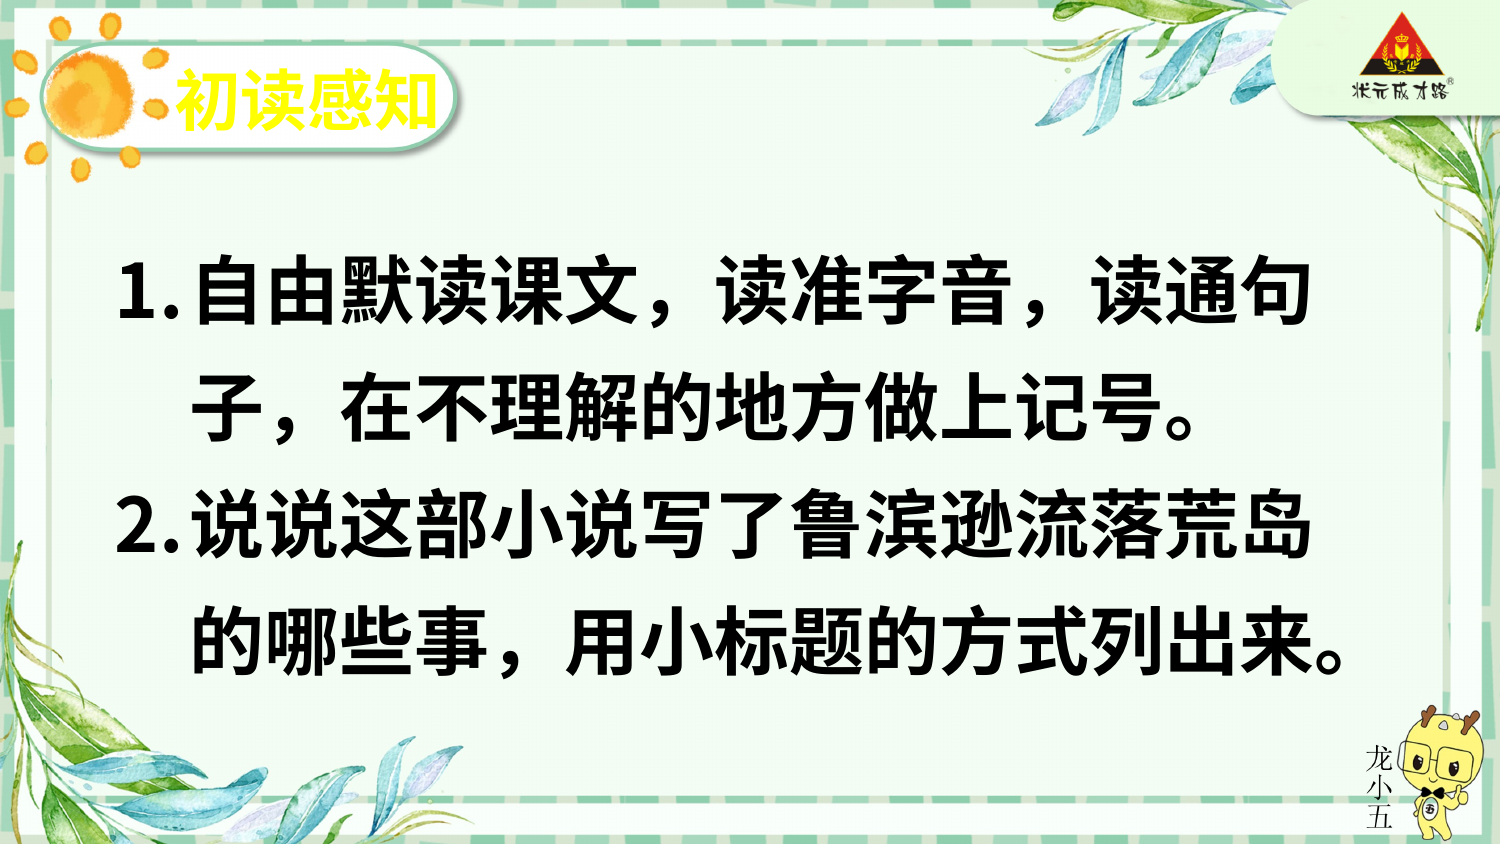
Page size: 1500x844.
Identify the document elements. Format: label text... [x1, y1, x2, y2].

text_box 自由默读课文，读准字音，读通句子，在不理解的地方做上记号。 说说这部小说写了鲁滨逊流落荒岛的哪些事，用小标题的方式列出来。 [100, 209, 1402, 692]
text_box 初读感知 [159, 43, 460, 147]
picture [0, 0, 1500, 844]
